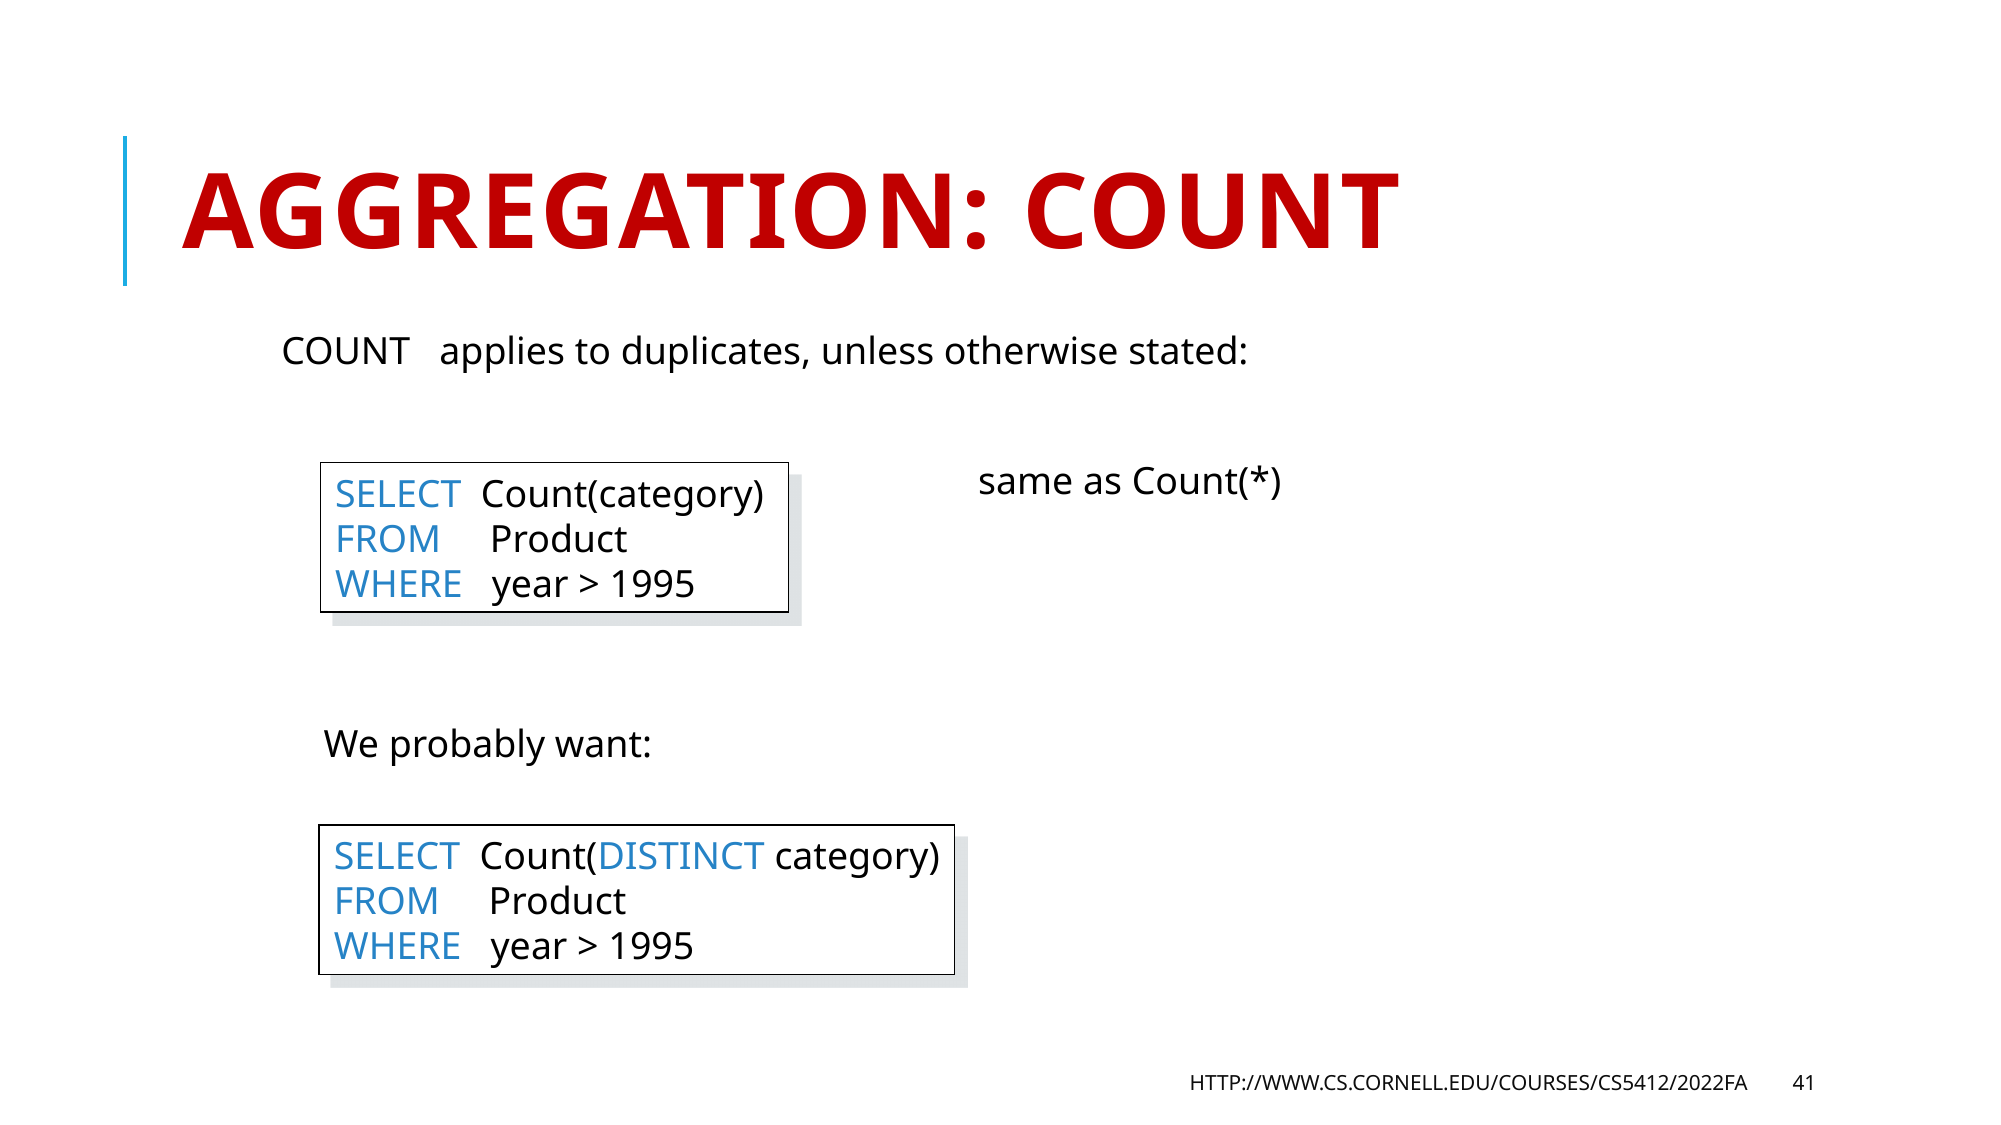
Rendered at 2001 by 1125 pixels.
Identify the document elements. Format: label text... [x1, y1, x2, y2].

slide_number 41 [1777, 1061, 1938, 1107]
text_box SELECT Count(category) FROM Product WHERE year > 1995 [320, 462, 789, 613]
text_box We probably want: [308, 712, 668, 773]
footer http://www.cs.cornell.edu/courses/cs5412/2022fa [794, 1061, 1763, 1107]
title Aggregation: Count [168, 96, 1763, 342]
text_box COUNT applies to duplicates, unless otherwise stated: [266, 342, 1265, 379]
text_box SELECT Count(DISTINCT category) FROM Product WHERE year > 1995 [319, 824, 955, 975]
text_box same as Count(*) [963, 449, 1297, 510]
